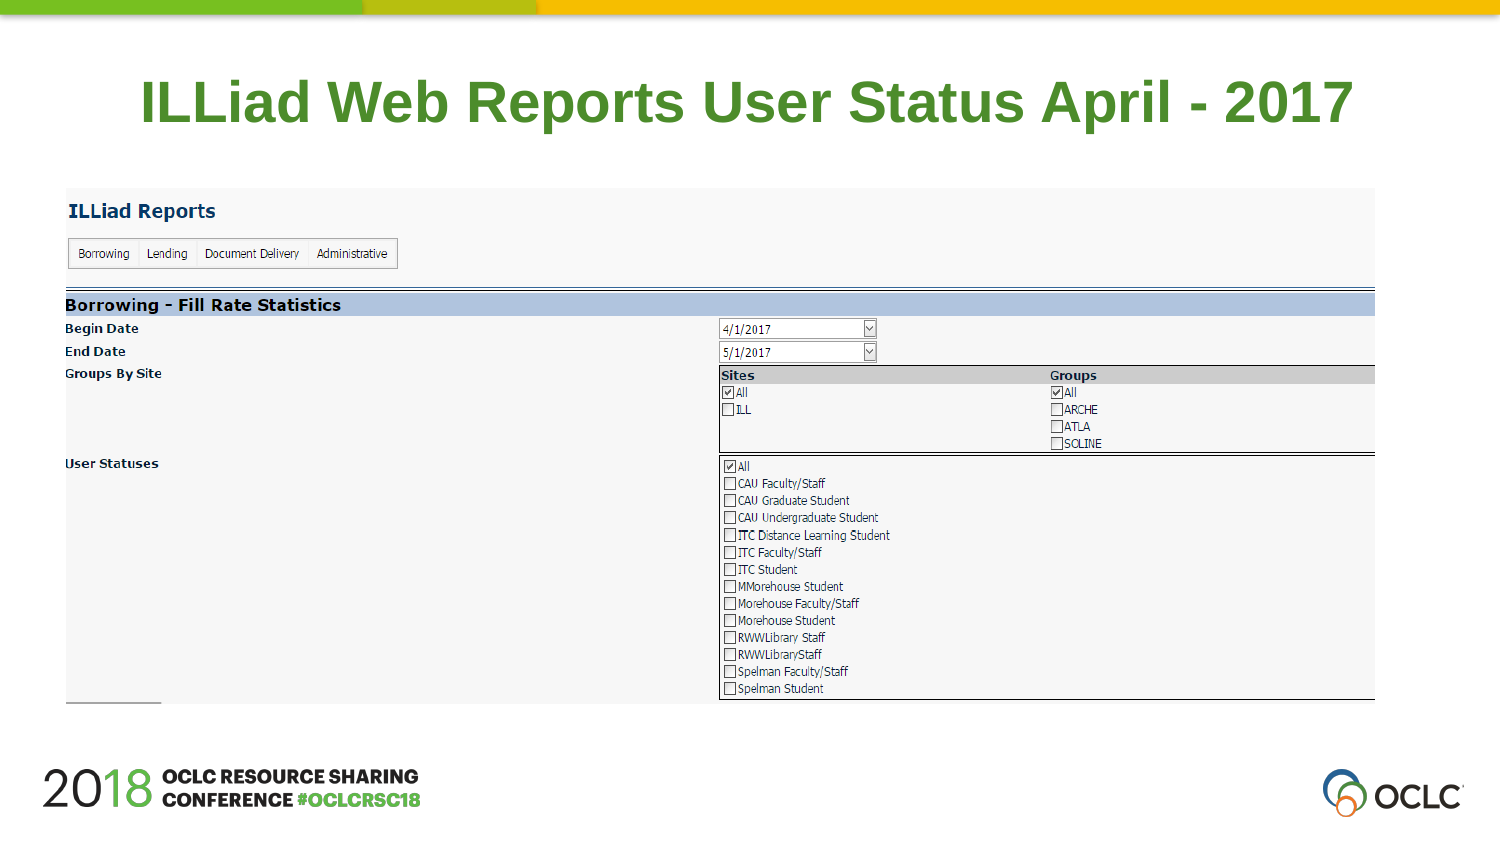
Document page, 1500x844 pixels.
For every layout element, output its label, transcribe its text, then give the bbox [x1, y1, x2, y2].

picture [43, 769, 420, 807]
list ILLiad Web Reports User Status April - 2017 [55, 56, 1441, 169]
picture [66, 188, 1375, 705]
